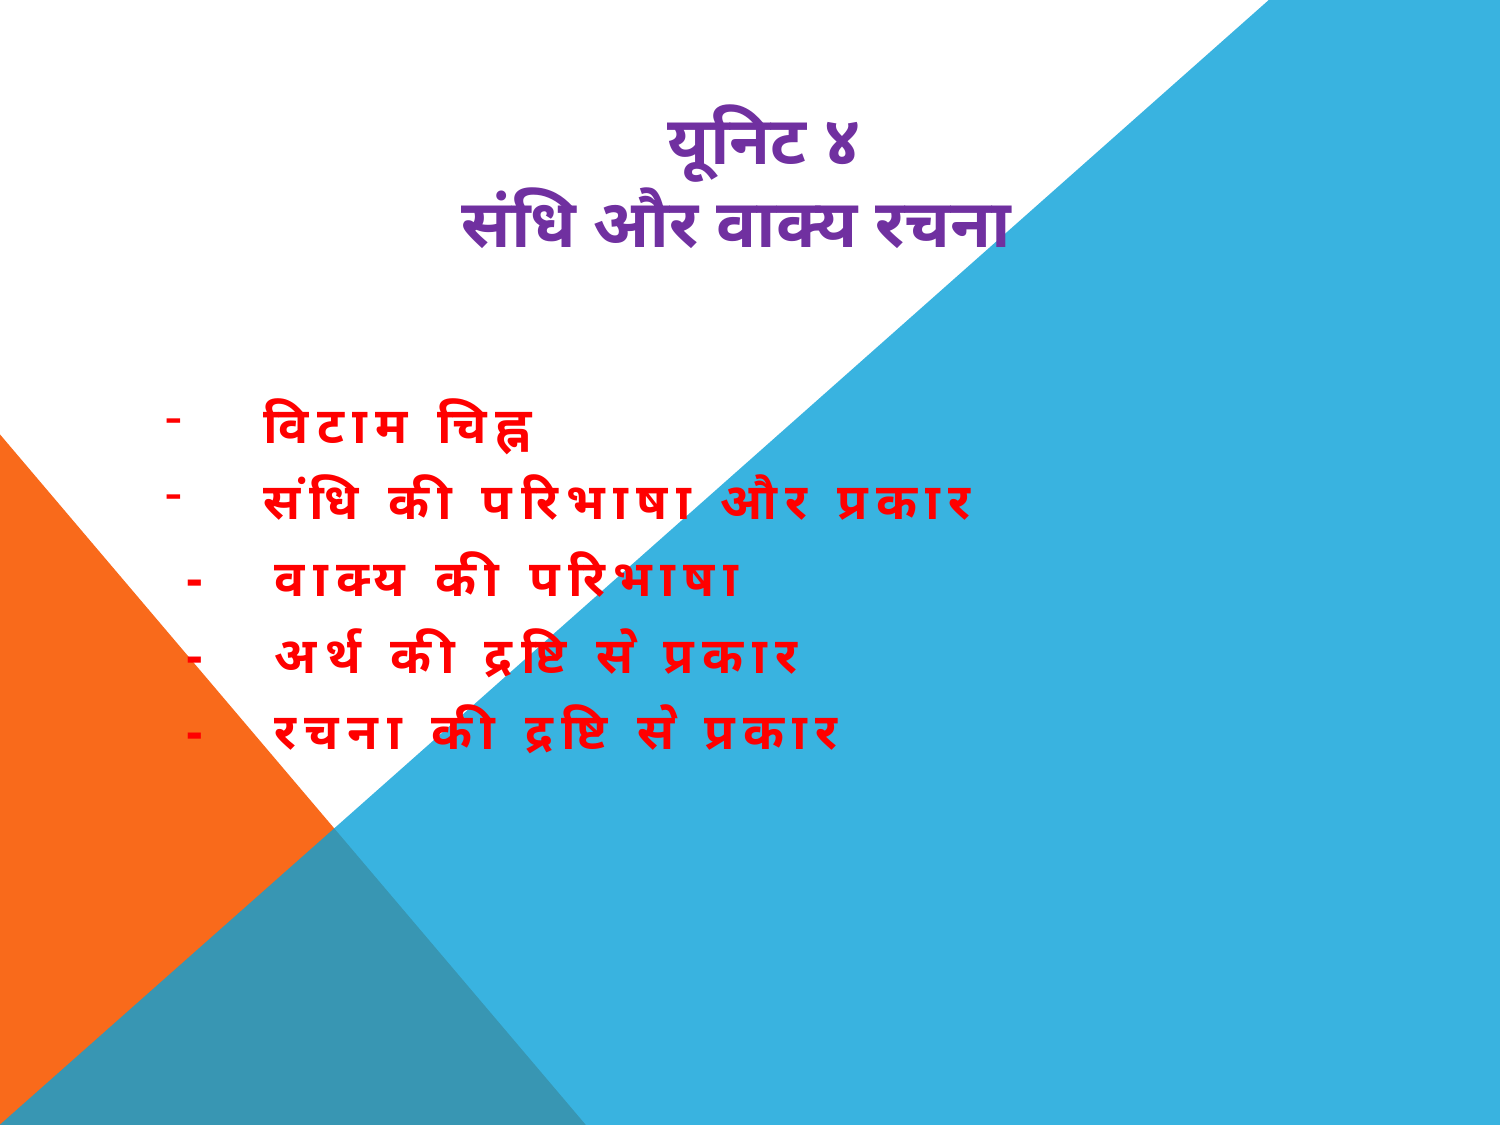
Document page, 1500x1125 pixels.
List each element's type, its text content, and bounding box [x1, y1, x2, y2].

subtitle विटाम चिह्न संधि की परिभाषा और प्रकार - वाक्य की परिभाषा - अर्थ की द्रष्टि से प्रकार - रचना की द्रष्टि से प्रकार [150, 324, 1413, 863]
title यूनिट ४ संधि और वाक्य रचना [125, 62, 1400, 263]
